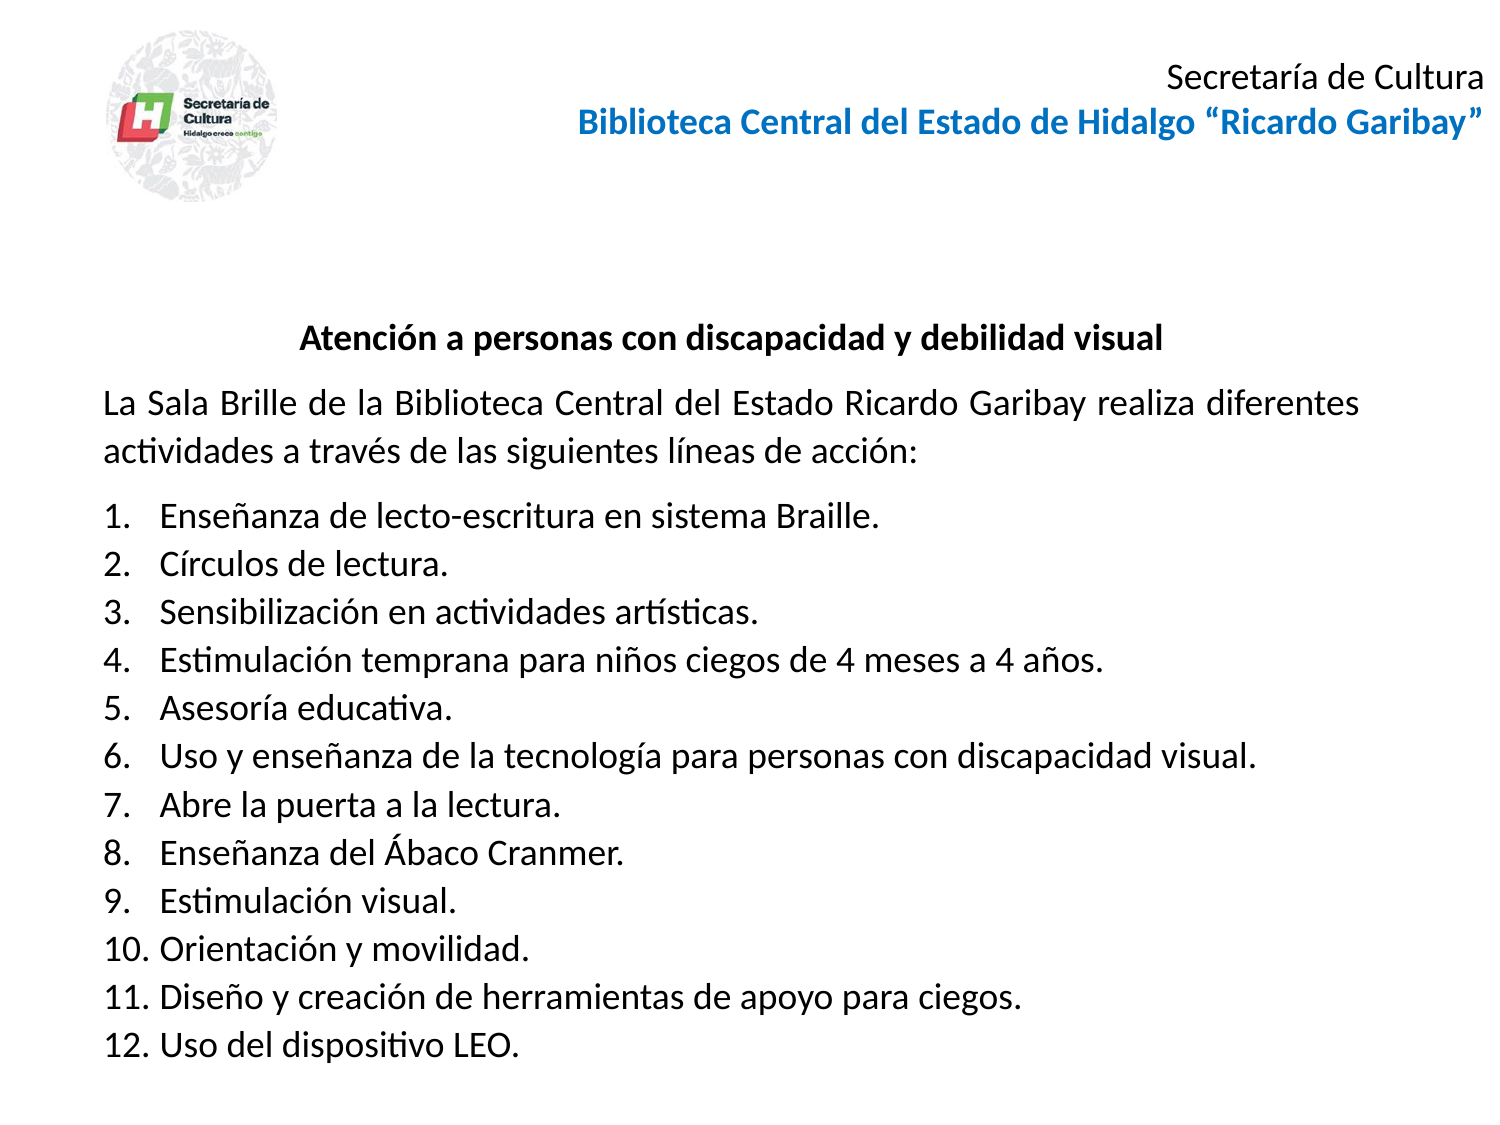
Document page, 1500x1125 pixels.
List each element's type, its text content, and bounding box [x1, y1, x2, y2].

text_box Atención a personas con discapacidad y debilidad visual La Sala Brille de la Biblioteca Central del Estado Ricardo Garibay realiza diferentes actividades a través de las siguientes líneas de acción: Enseñanza de lecto-escritura en sistema Braille. Círculos de lectura. Sensibilización en actividades artísticas. Estimulación temprana para niños ciegos de 4 meses a 4 años. Asesoría educativa. Uso y enseñanza de la tecnología para personas con discapacidad visual. Abre la puerta a la lectura. Enseñanza del Ábaco Cranmer. Estimulación visual. Orientación y movilidad. Diseño y creación de herramientas de apoyo para ciegos. Uso del dispositivo LEO. [88, 302, 1376, 1073]
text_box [0, 0, 1500, 202]
